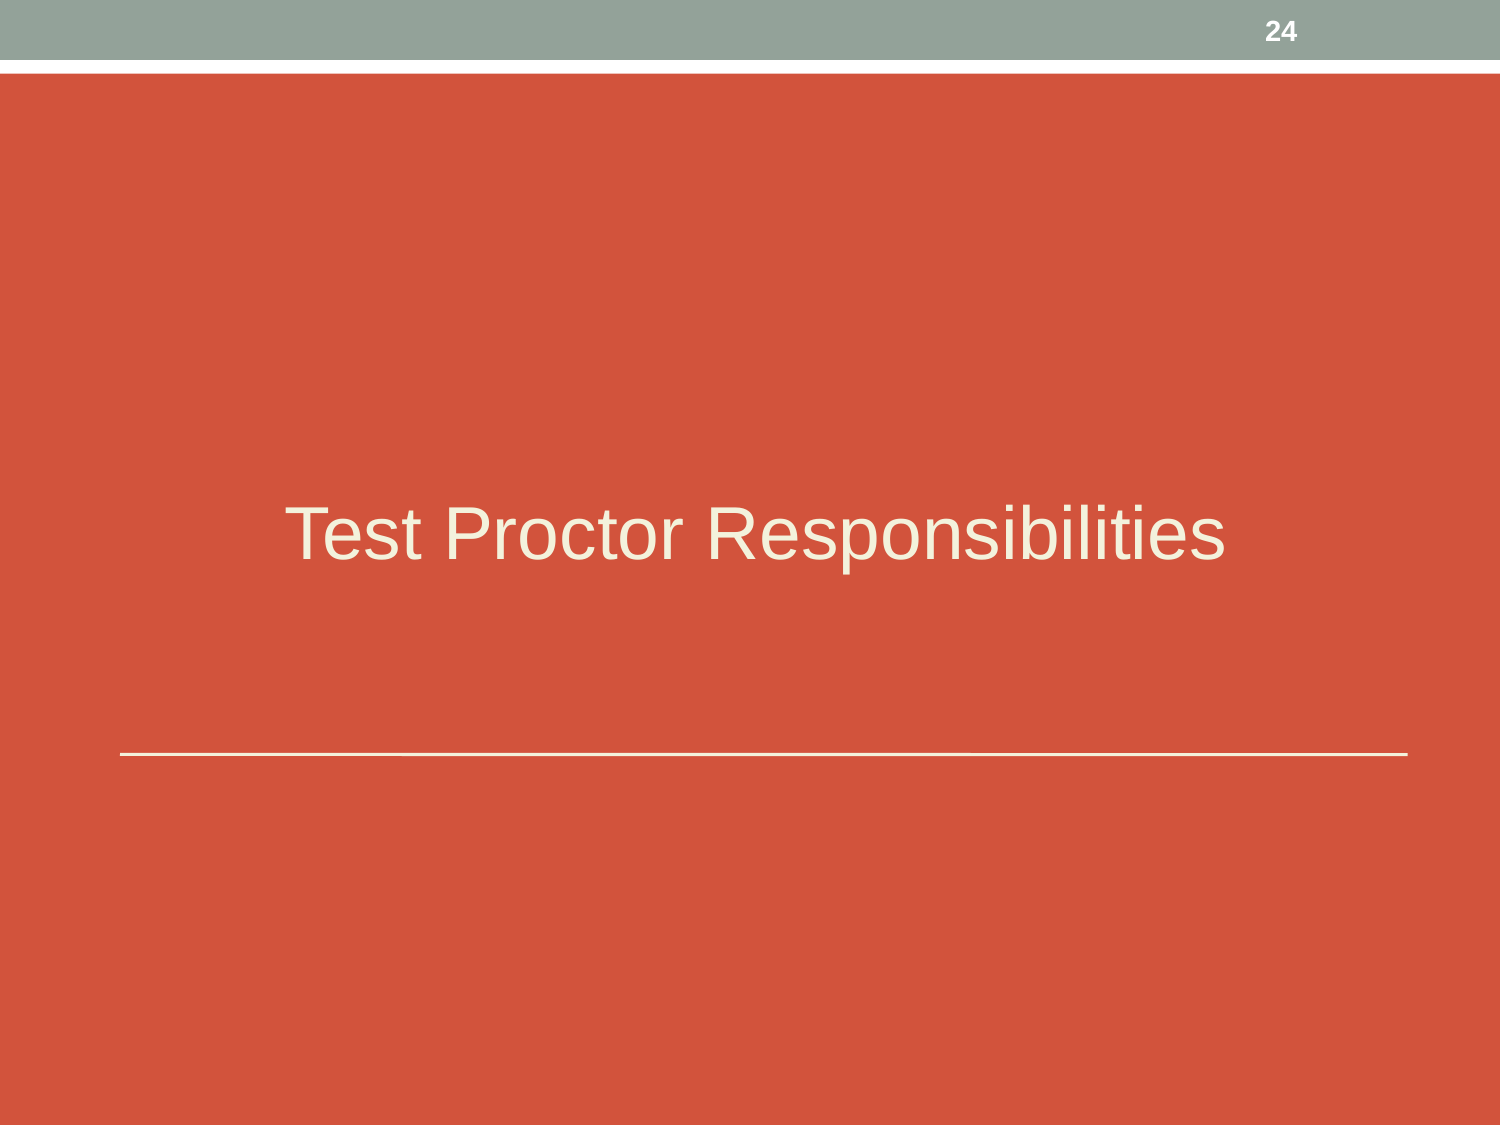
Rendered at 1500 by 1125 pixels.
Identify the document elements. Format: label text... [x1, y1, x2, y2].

slide_number 24 [1250, 3, 1425, 57]
list Test Proctor Responsibilities [118, 476, 1394, 675]
